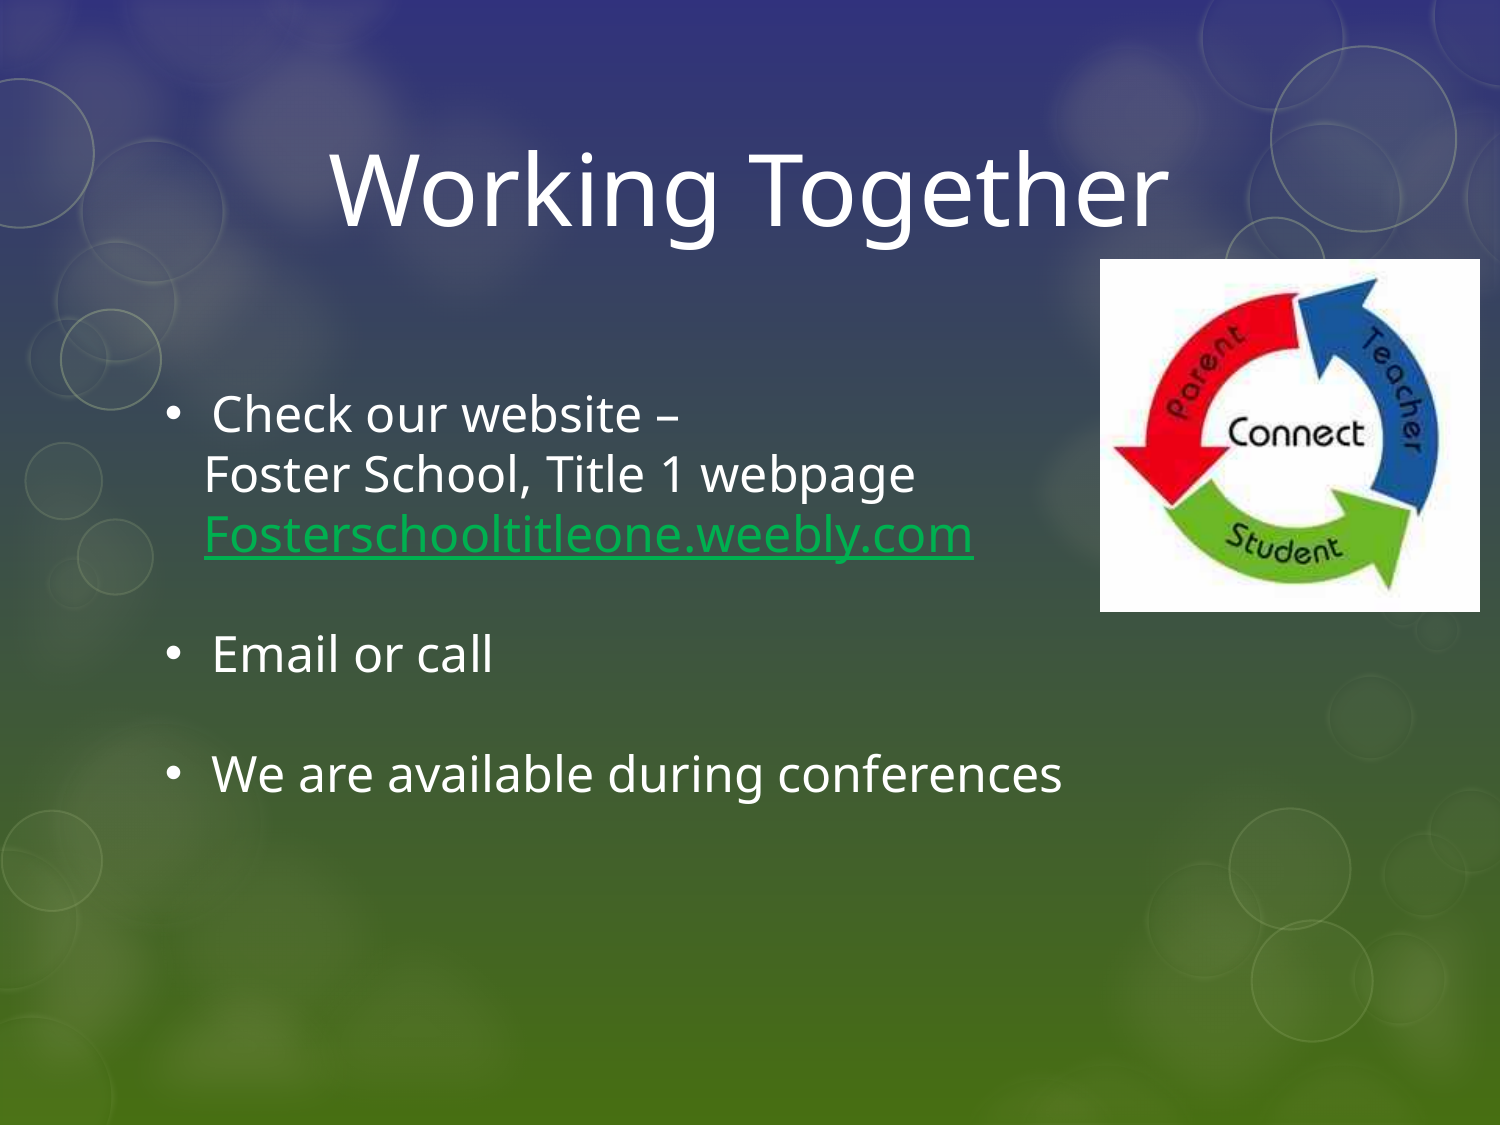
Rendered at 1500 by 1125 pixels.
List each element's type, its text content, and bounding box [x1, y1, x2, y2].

picture [1099, 259, 1481, 612]
text_box Check our website – Foster School, Title 1 webpage Fosterschooltitleone.weebly.com Email or call We are available during conferences [74, 324, 1263, 1010]
title Working Together [165, 110, 1335, 263]
